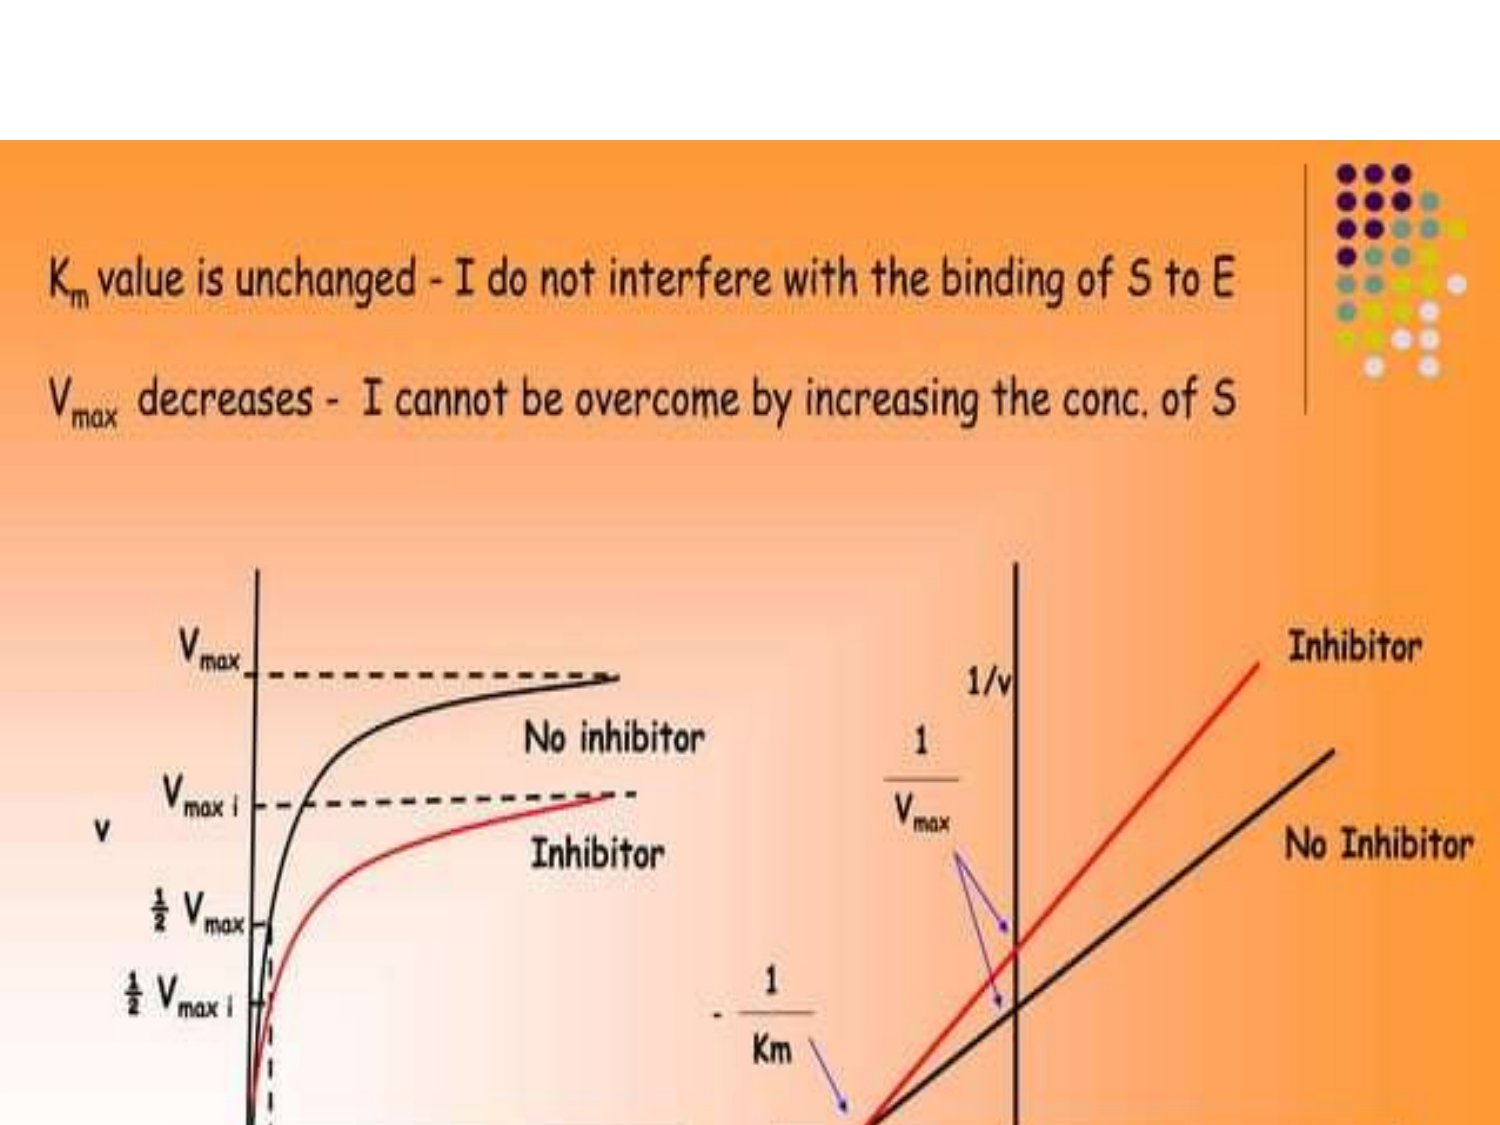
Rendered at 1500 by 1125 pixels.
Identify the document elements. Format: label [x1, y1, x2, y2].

picture [0, 139, 1500, 1125]
